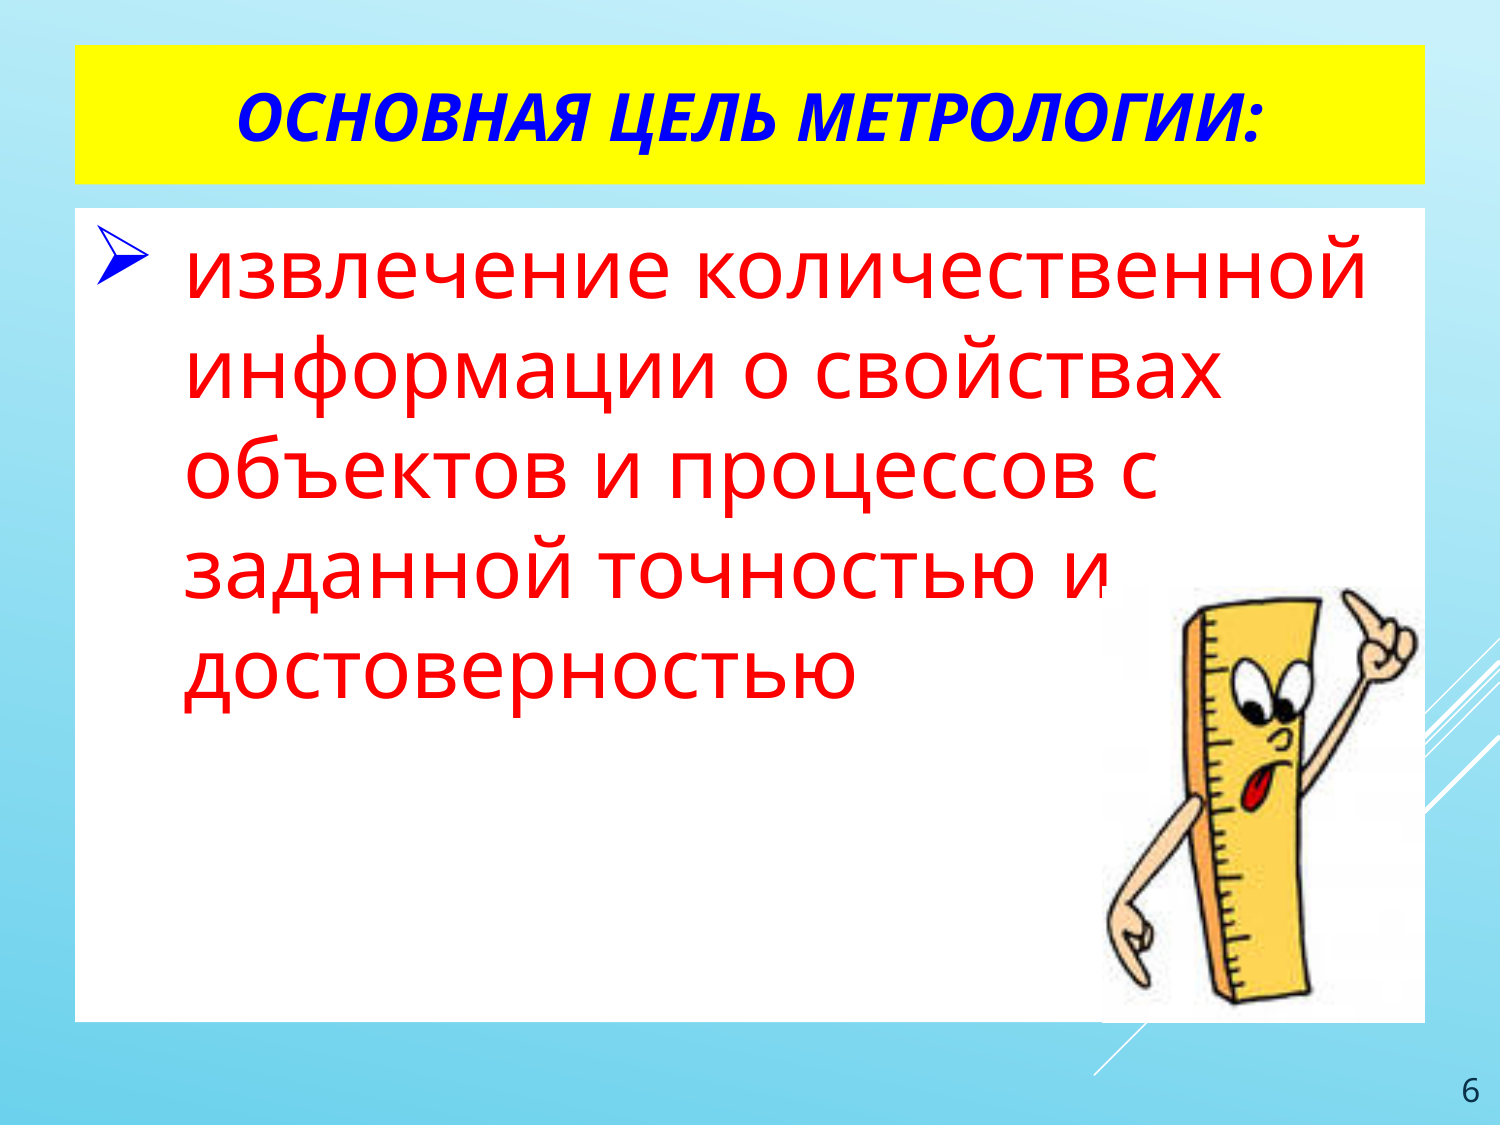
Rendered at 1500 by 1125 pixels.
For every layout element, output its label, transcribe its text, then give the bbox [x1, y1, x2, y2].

title Основная цель метрологии: [75, 45, 1425, 185]
picture [1101, 585, 1426, 1023]
slide_number 6 [1354, 1012, 1496, 1123]
footer извлечение количественной информации о свойствах объектов и процессов с заданной точностью и достоверностью [75, 208, 1425, 1023]
